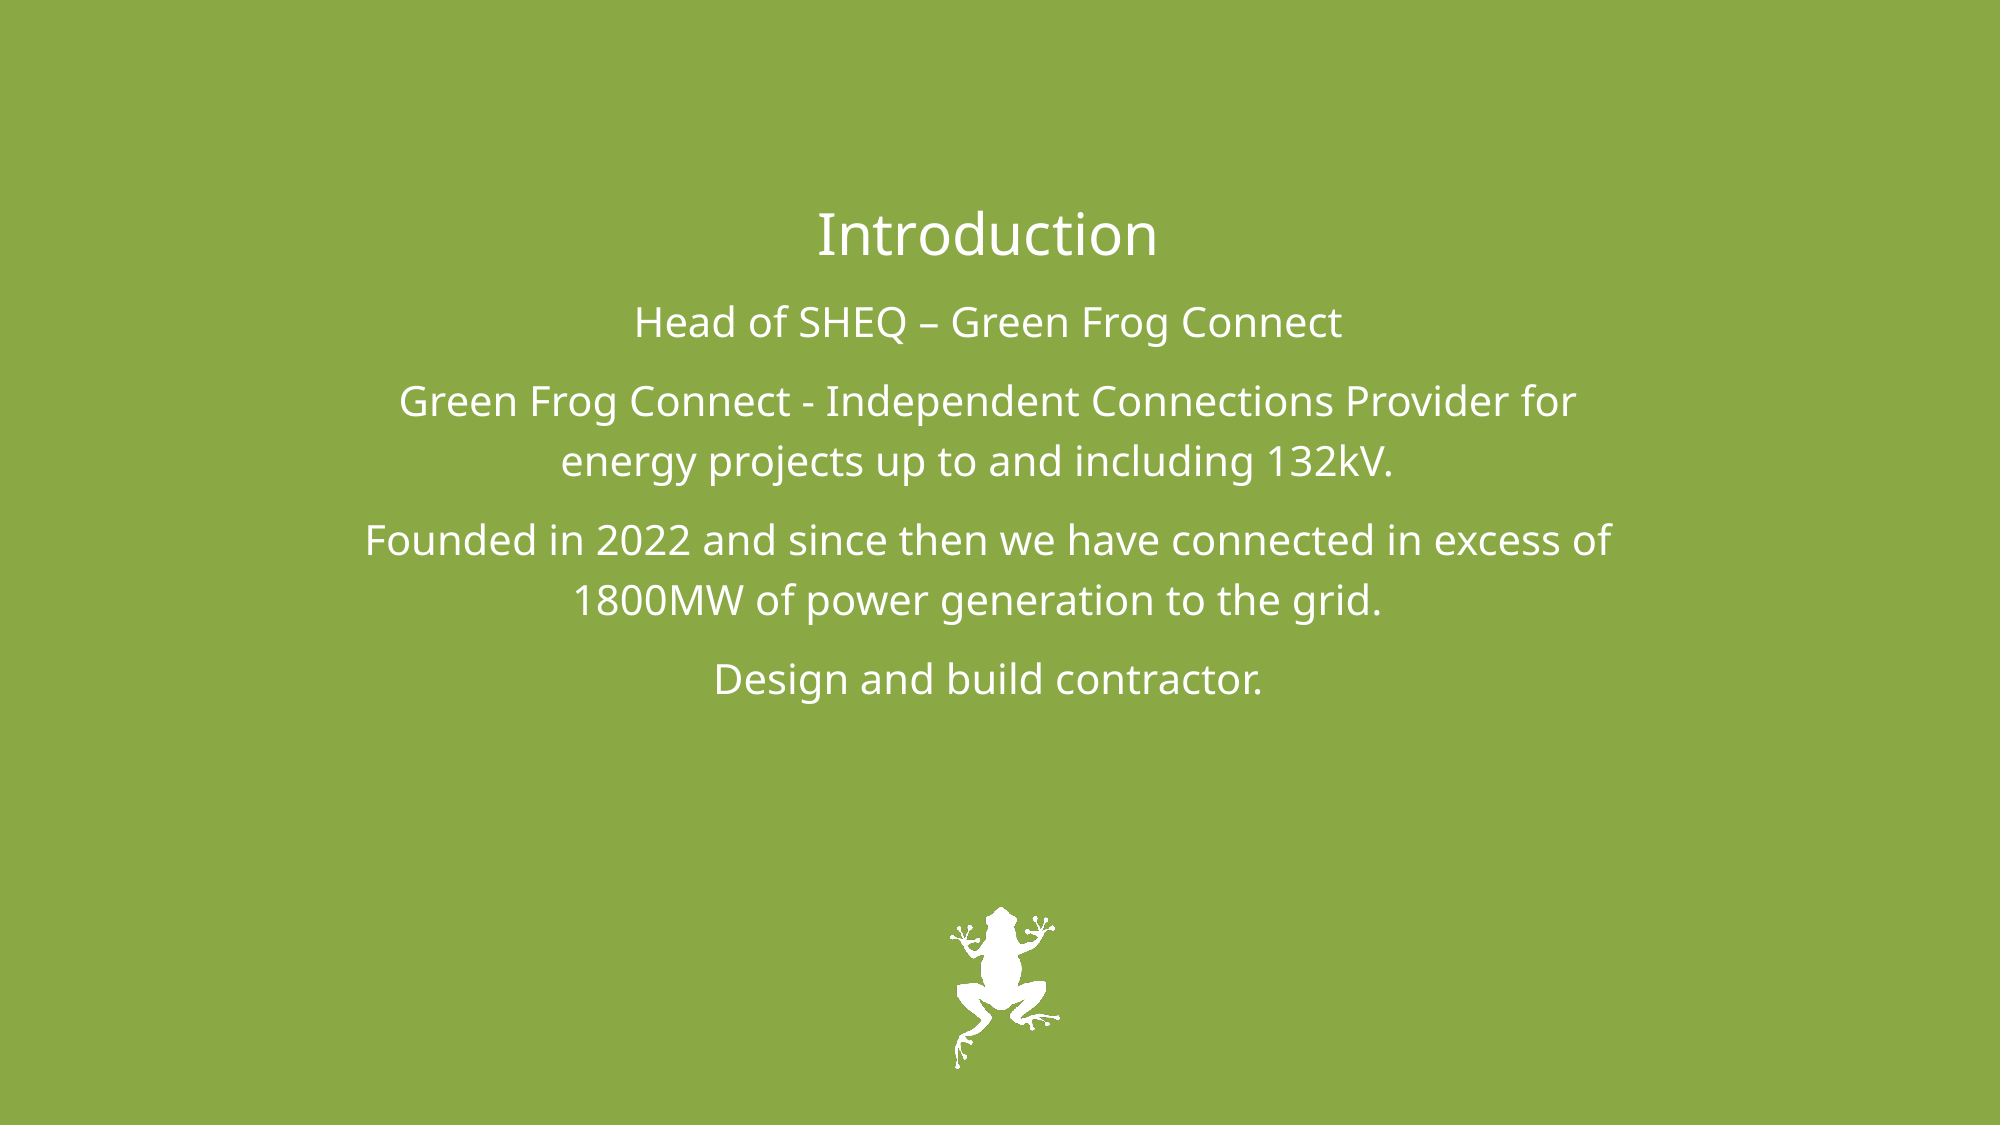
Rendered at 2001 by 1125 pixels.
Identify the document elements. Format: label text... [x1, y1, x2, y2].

list Introduction Head of SHEQ – Green Frog Connect Green Frog Connect - Independent Connections Provider for energy projects up to and including 132kV. Founded in 2022 and since then we have connected in excess of 1800MW of power generation to the grid. Design and build contractor. [314, 78, 1662, 887]
picture [950, 907, 1060, 1069]
